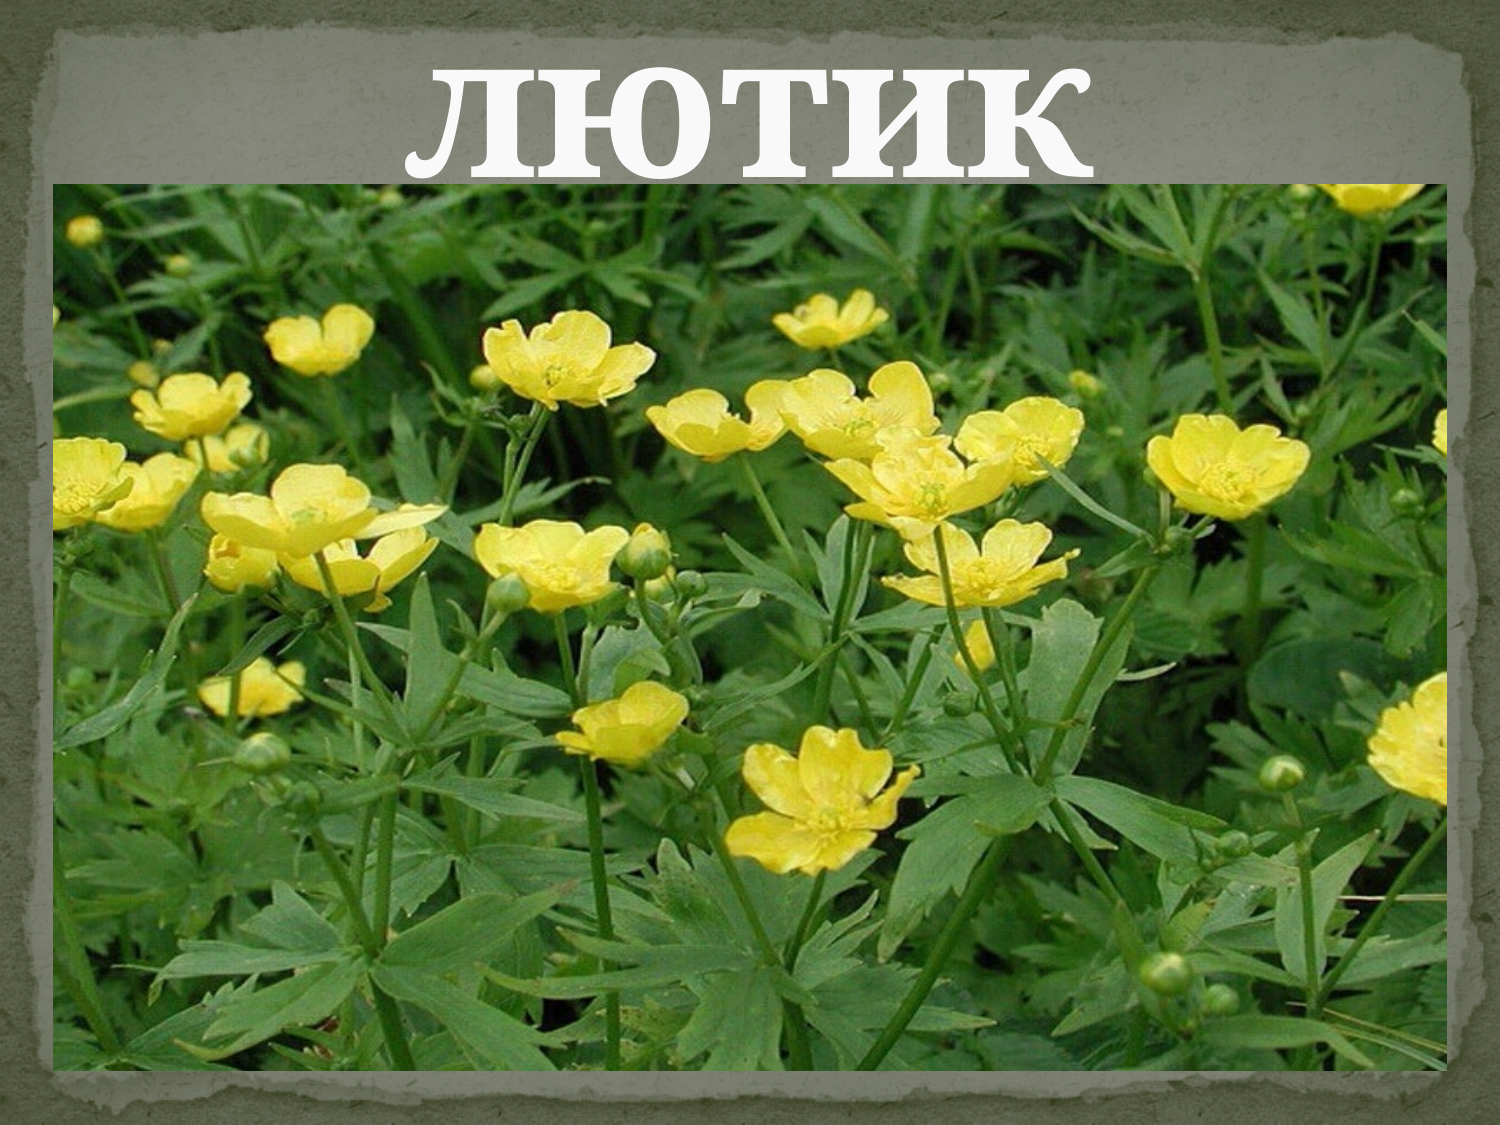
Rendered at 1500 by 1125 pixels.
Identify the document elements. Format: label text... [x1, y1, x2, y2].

title лютик [74, 24, 1425, 173]
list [57, 188, 1445, 1068]
